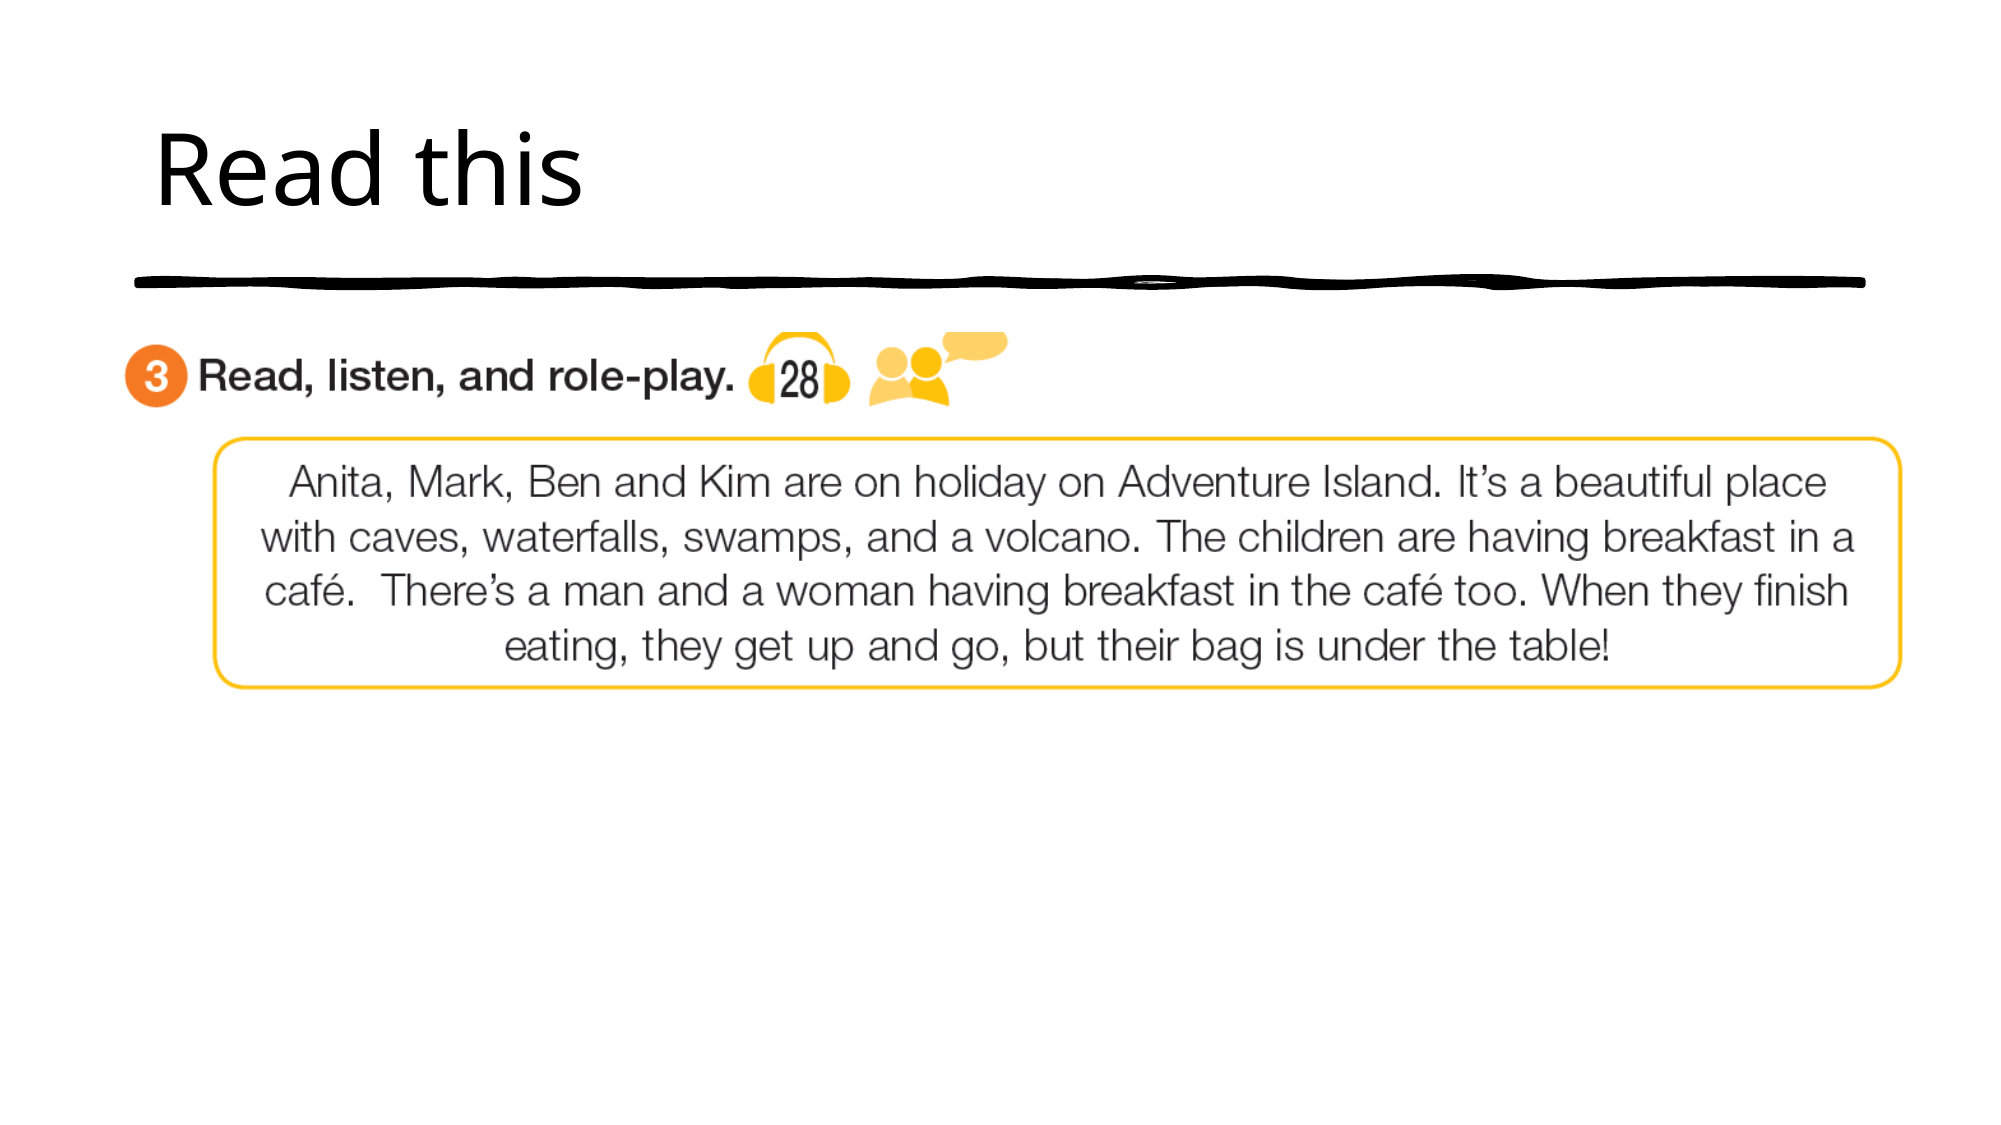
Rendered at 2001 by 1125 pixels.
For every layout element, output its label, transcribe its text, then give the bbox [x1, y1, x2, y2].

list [85, 332, 1928, 708]
title Read this [137, 56, 1863, 275]
